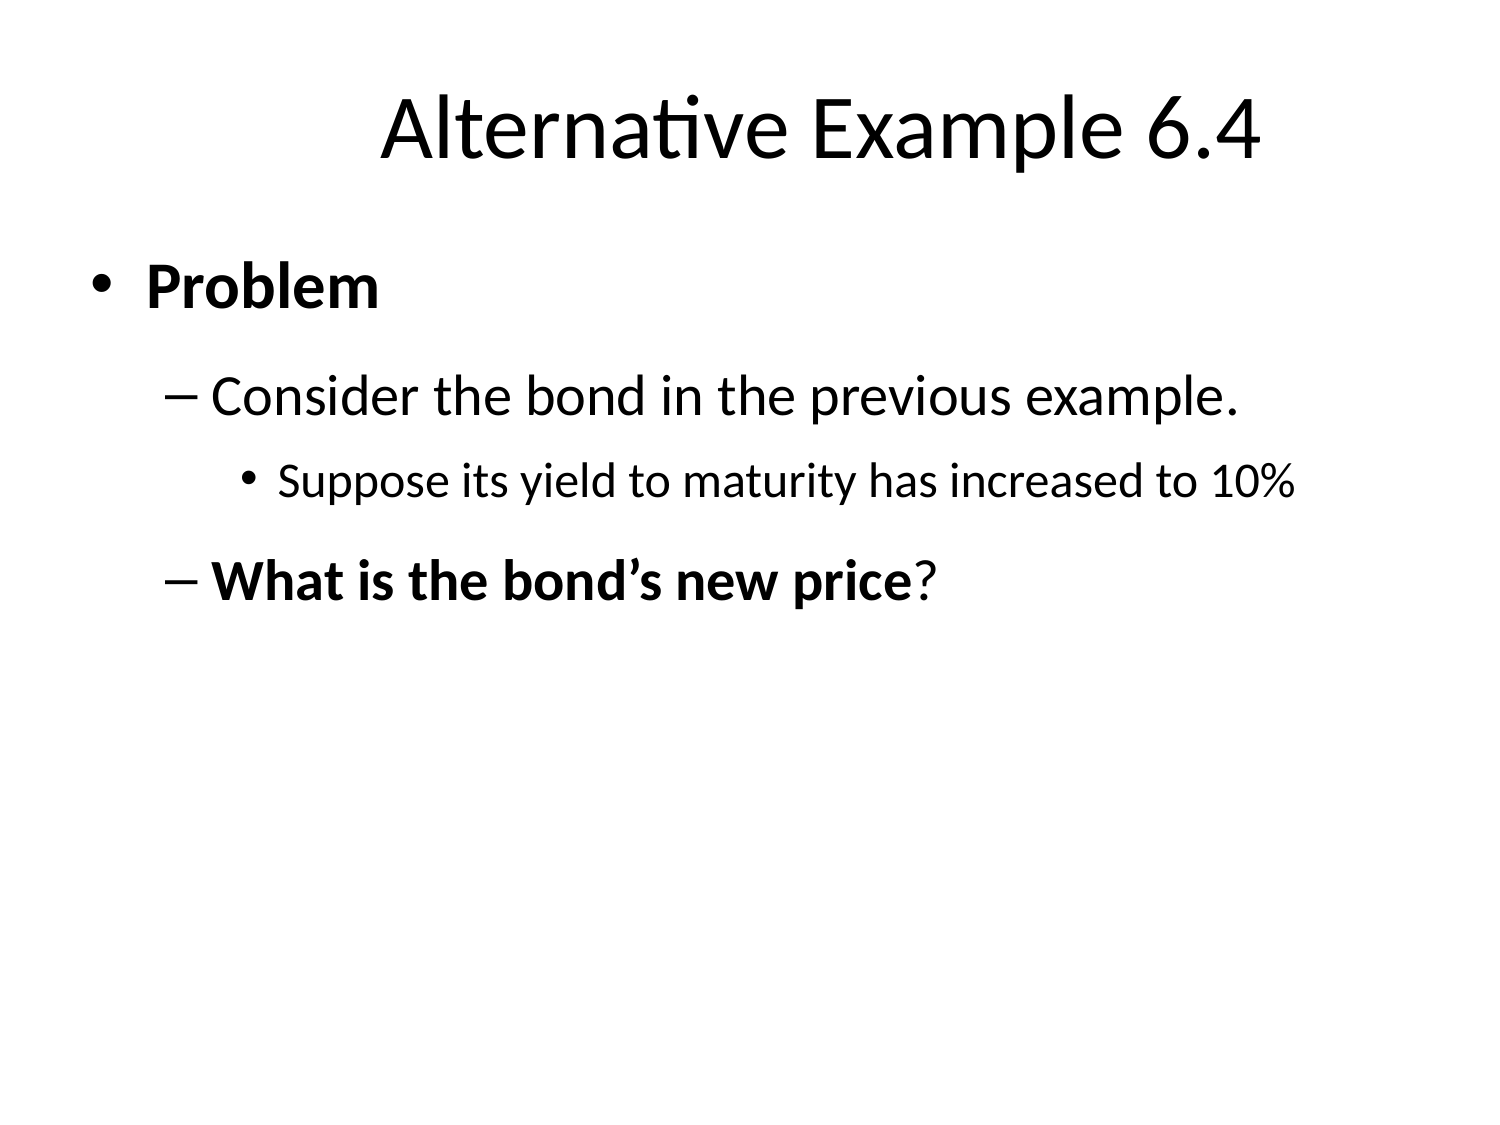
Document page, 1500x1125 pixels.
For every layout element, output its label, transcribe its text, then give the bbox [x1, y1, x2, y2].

list Problem Consider the bond in the previous example. Suppose its yield to maturity has increased to 10% What is the bond’s new price? [75, 234, 1450, 998]
title Alternative Example 6.4 [190, 27, 1453, 216]
